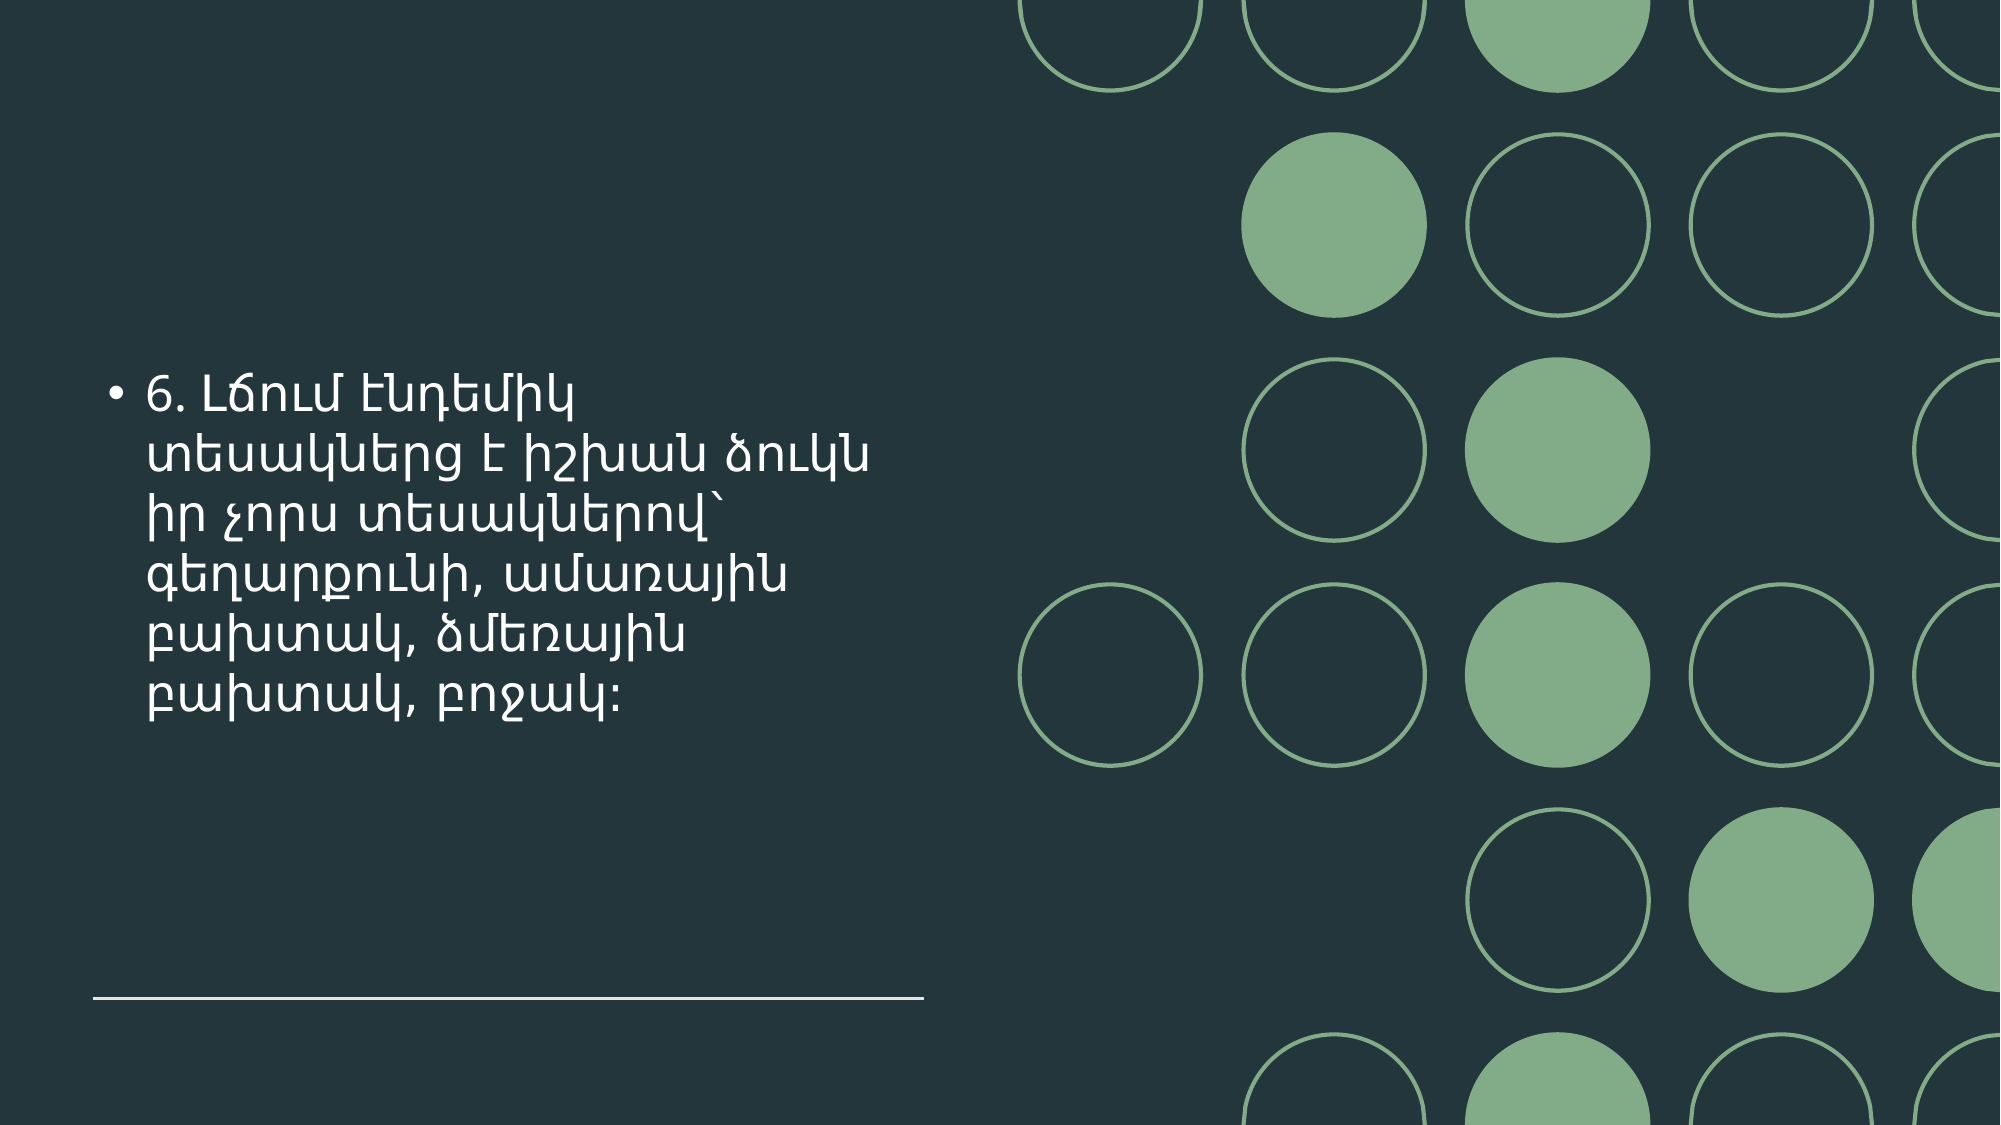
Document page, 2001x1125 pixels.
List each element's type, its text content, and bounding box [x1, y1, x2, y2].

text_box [1017, 0, 2000, 1125]
text_box [0, 0, 1017, 1125]
list 6. Լճում էնդեմիկ տեսակներց է իշխան ձուկն իր չորս տեսակներով` գեղարքունի, ամառային բախտակ, ձմեռային բախտակ, բոջակ: [92, 354, 924, 946]
